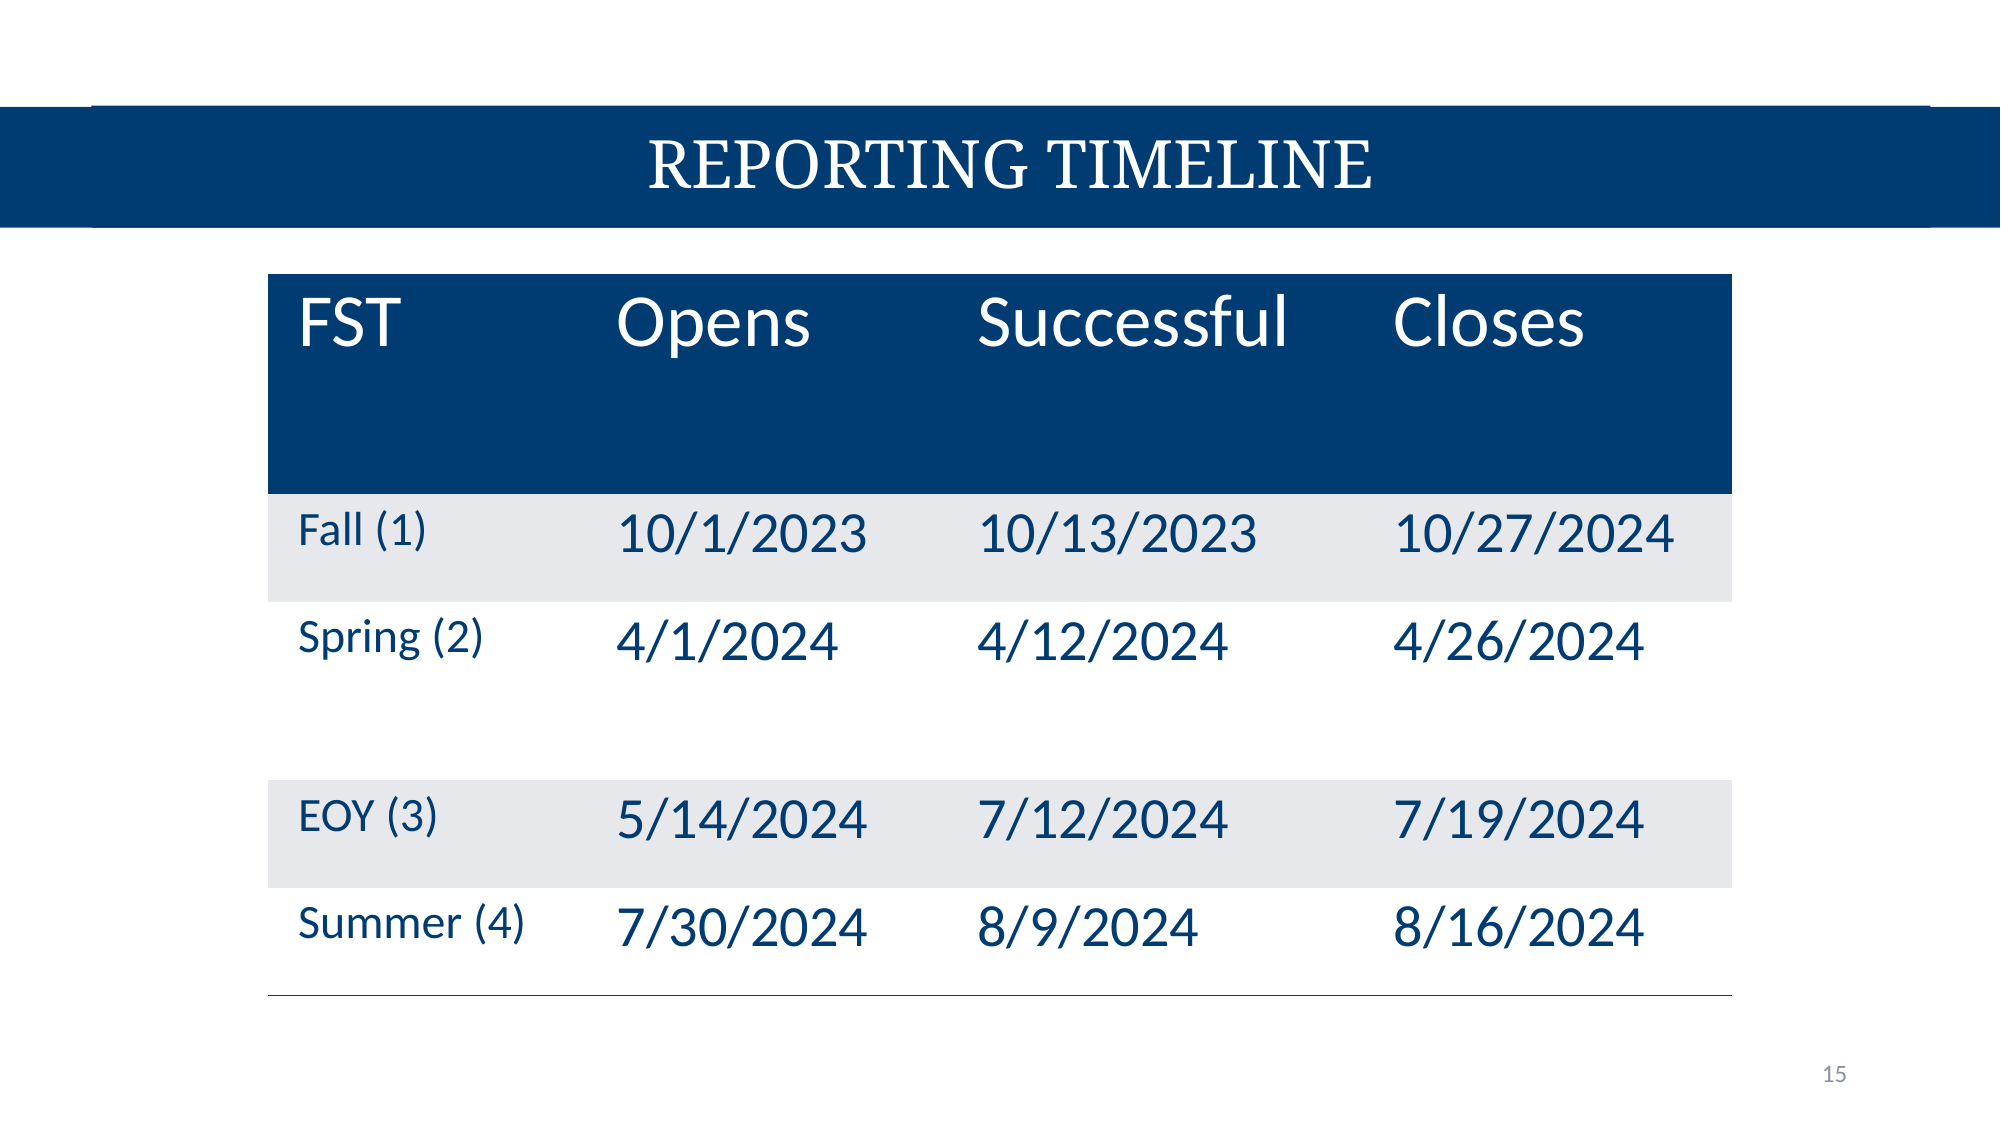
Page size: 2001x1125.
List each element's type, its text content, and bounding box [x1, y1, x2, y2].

table_cell 4/12/2024 [947, 602, 1363, 780]
table_header Opens [586, 276, 947, 494]
table_header Closes [1363, 276, 1732, 494]
table_cell 4/1/2024 [586, 602, 947, 780]
table_cell 10/13/2023 [947, 494, 1363, 602]
table_cell EOY (3) [268, 780, 586, 888]
table_cell Fall (1) [268, 494, 586, 602]
title Reporting Timeline [91, 105, 1931, 228]
table_cell 5/14/2024 [586, 780, 947, 888]
table_cell 8/9/2024 [947, 888, 1363, 995]
table_cell 7/30/2024 [586, 888, 947, 995]
table_cell 7/12/2024 [947, 780, 1363, 888]
table_header FST [268, 276, 586, 494]
table_cell Summer (4) [268, 888, 586, 995]
table_cell 7/19/2024 [1363, 780, 1732, 888]
slide_number 15 [1412, 1042, 1863, 1103]
table_cell 10/1/2023 [586, 494, 947, 602]
table_header Successful [947, 276, 1363, 494]
table_cell 8/16/2024 [1363, 888, 1732, 995]
table_cell 10/27/2024 [1363, 494, 1732, 602]
table_cell 4/26/2024 [1363, 602, 1732, 780]
text_box [0, 106, 2000, 229]
table_cell Spring (2) [268, 602, 586, 780]
